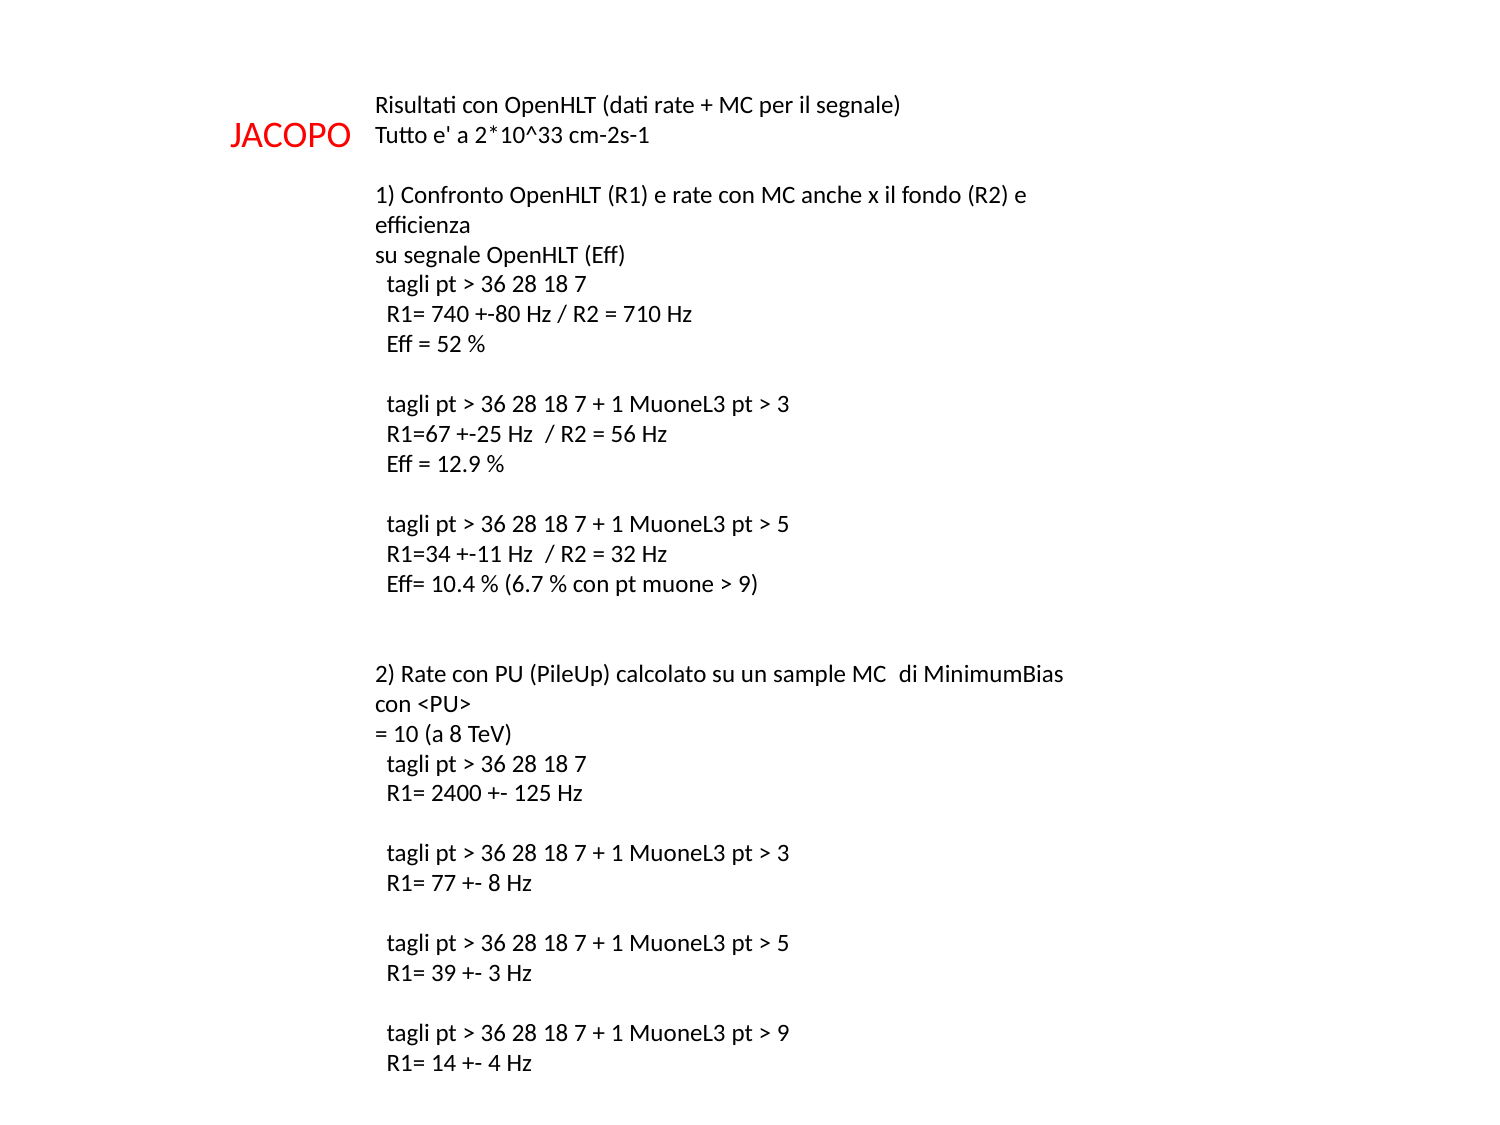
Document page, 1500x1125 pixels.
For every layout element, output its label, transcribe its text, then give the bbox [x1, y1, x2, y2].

text_box Risultati con OpenHLT (dati rate + MC per il segnale) Tutto e' a 2*10^33 cm-2s-1 1) Confronto OpenHLT (R1) e rate con MC anche x il fondo (R2) e efficienza su segnale OpenHLT (Eff) tagli pt > 36 28 18 7 R1= 740 +-80 Hz / R2 = 710 Hz Eff = 52 % tagli pt > 36 28 18 7 + 1 MuoneL3 pt > 3 R1=67 +-25 Hz / R2 = 56 Hz Eff = 12.9 % tagli pt > 36 28 18 7 + 1 MuoneL3 pt > 5 R1=34 +-11 Hz / R2 = 32 Hz Eff= 10.4 % (6.7 % con pt muone > 9) 2) Rate con PU (PileUp) calcolato su un sample MC di MinimumBias con <PU> = 10 (a 8 TeV) tagli pt > 36 28 18 7 R1= 2400 +- 125 Hz tagli pt > 36 28 18 7 + 1 MuoneL3 pt > 3 R1= 77 +- 8 Hz tagli pt > 36 28 18 7 + 1 MuoneL3 pt > 5 R1= 39 +- 3 Hz tagli pt > 36 28 18 7 + 1 MuoneL3 pt > 9 R1= 14 +- 4 Hz [360, 51, 1111, 1084]
text_box JACOPO [215, 102, 367, 162]
